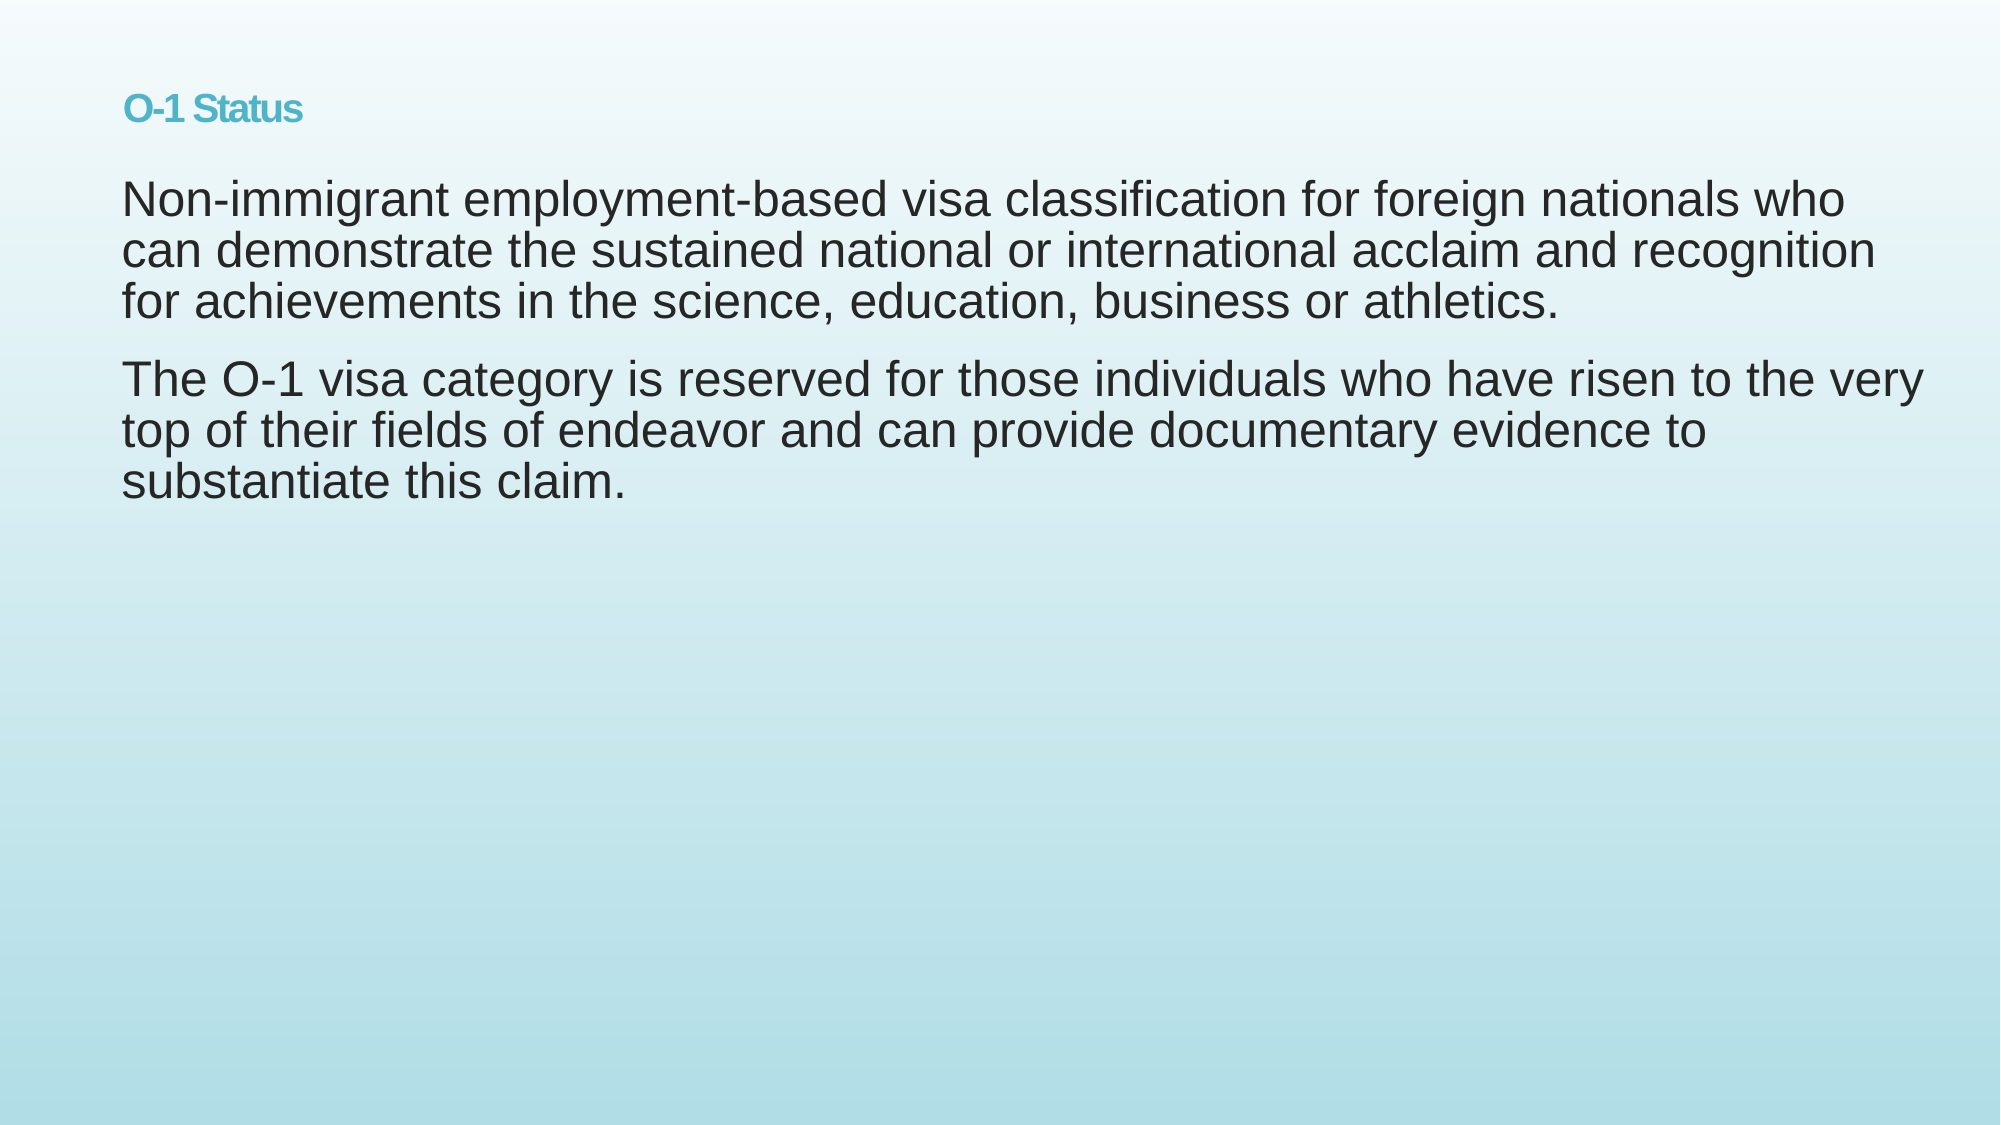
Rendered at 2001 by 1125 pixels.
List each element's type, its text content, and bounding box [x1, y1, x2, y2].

list Non-immigrant employment-based visa classification for foreign nationals who can demonstrate the sustained national or international acclaim and recognition for achievements in the science, education, business or athletics. The O-1 visa category is reserved for those individuals who have risen to the very top of their fields of endeavor and can provide documentary evidence to substantiate this claim. [91, 168, 1943, 1058]
title O-1 Status [107, 81, 1875, 139]
